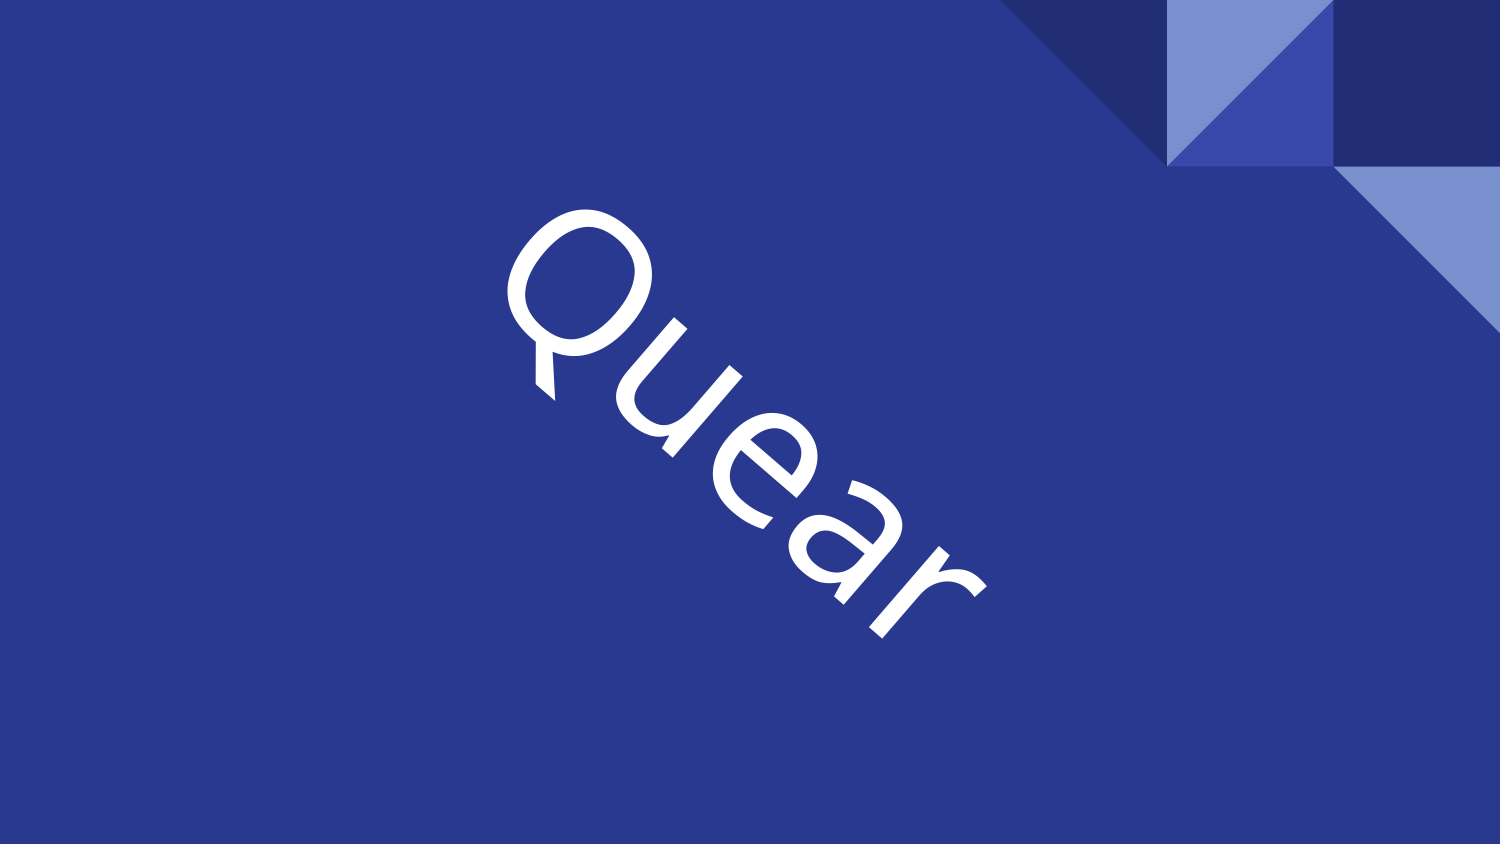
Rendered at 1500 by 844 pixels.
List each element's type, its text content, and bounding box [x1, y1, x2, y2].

text_box Quear [427, 113, 1175, 812]
